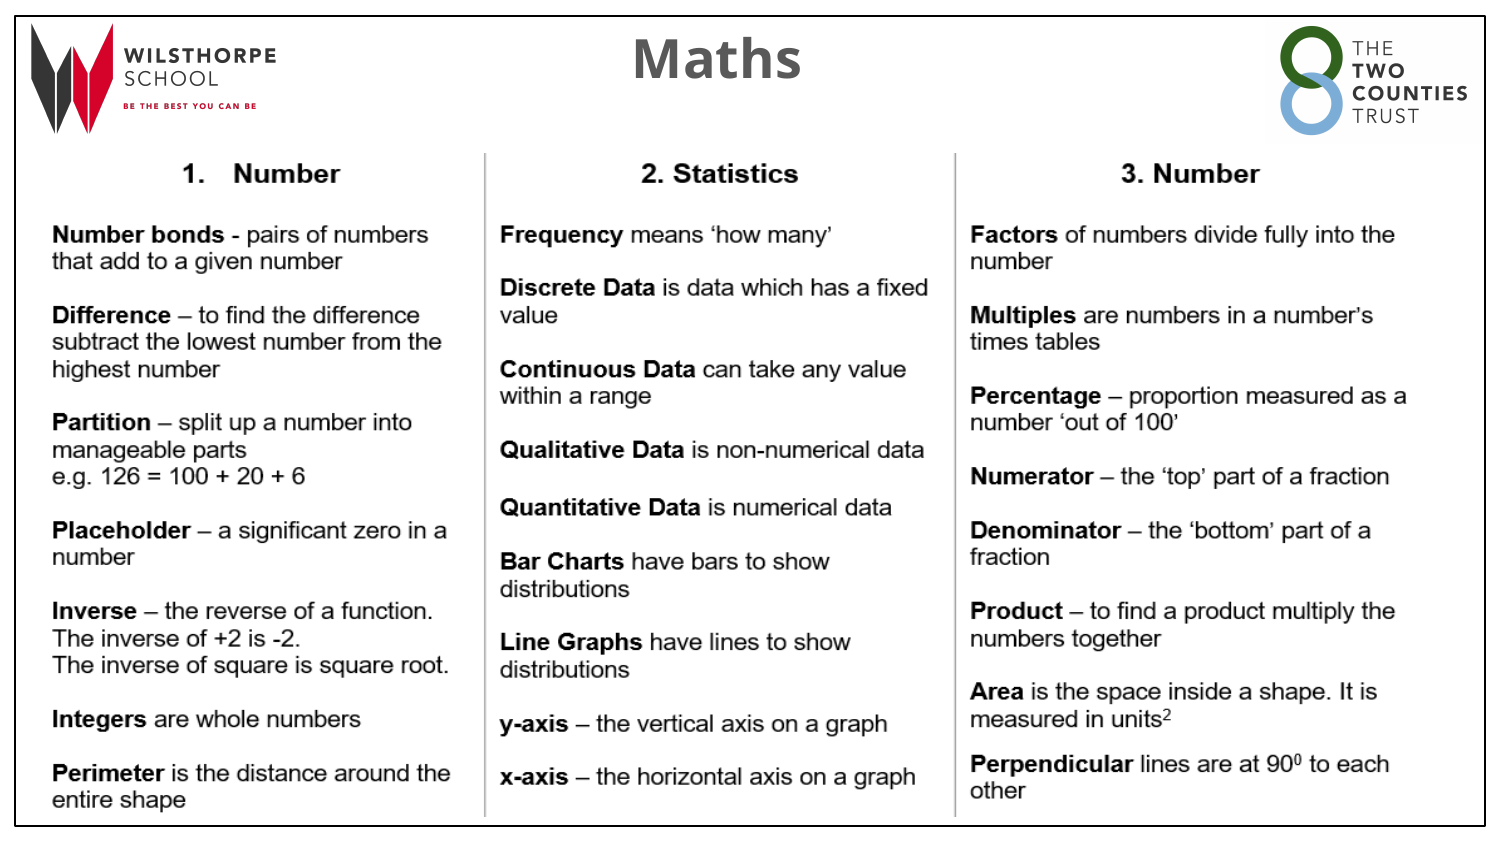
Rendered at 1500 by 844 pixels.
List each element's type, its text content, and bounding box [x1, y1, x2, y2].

picture [41, 152, 1412, 817]
picture [14, 15, 304, 145]
text_box [305, 16, 1263, 151]
text_box [14, 151, 1486, 827]
picture [1264, 17, 1486, 144]
text_box Maths [511, 16, 923, 88]
